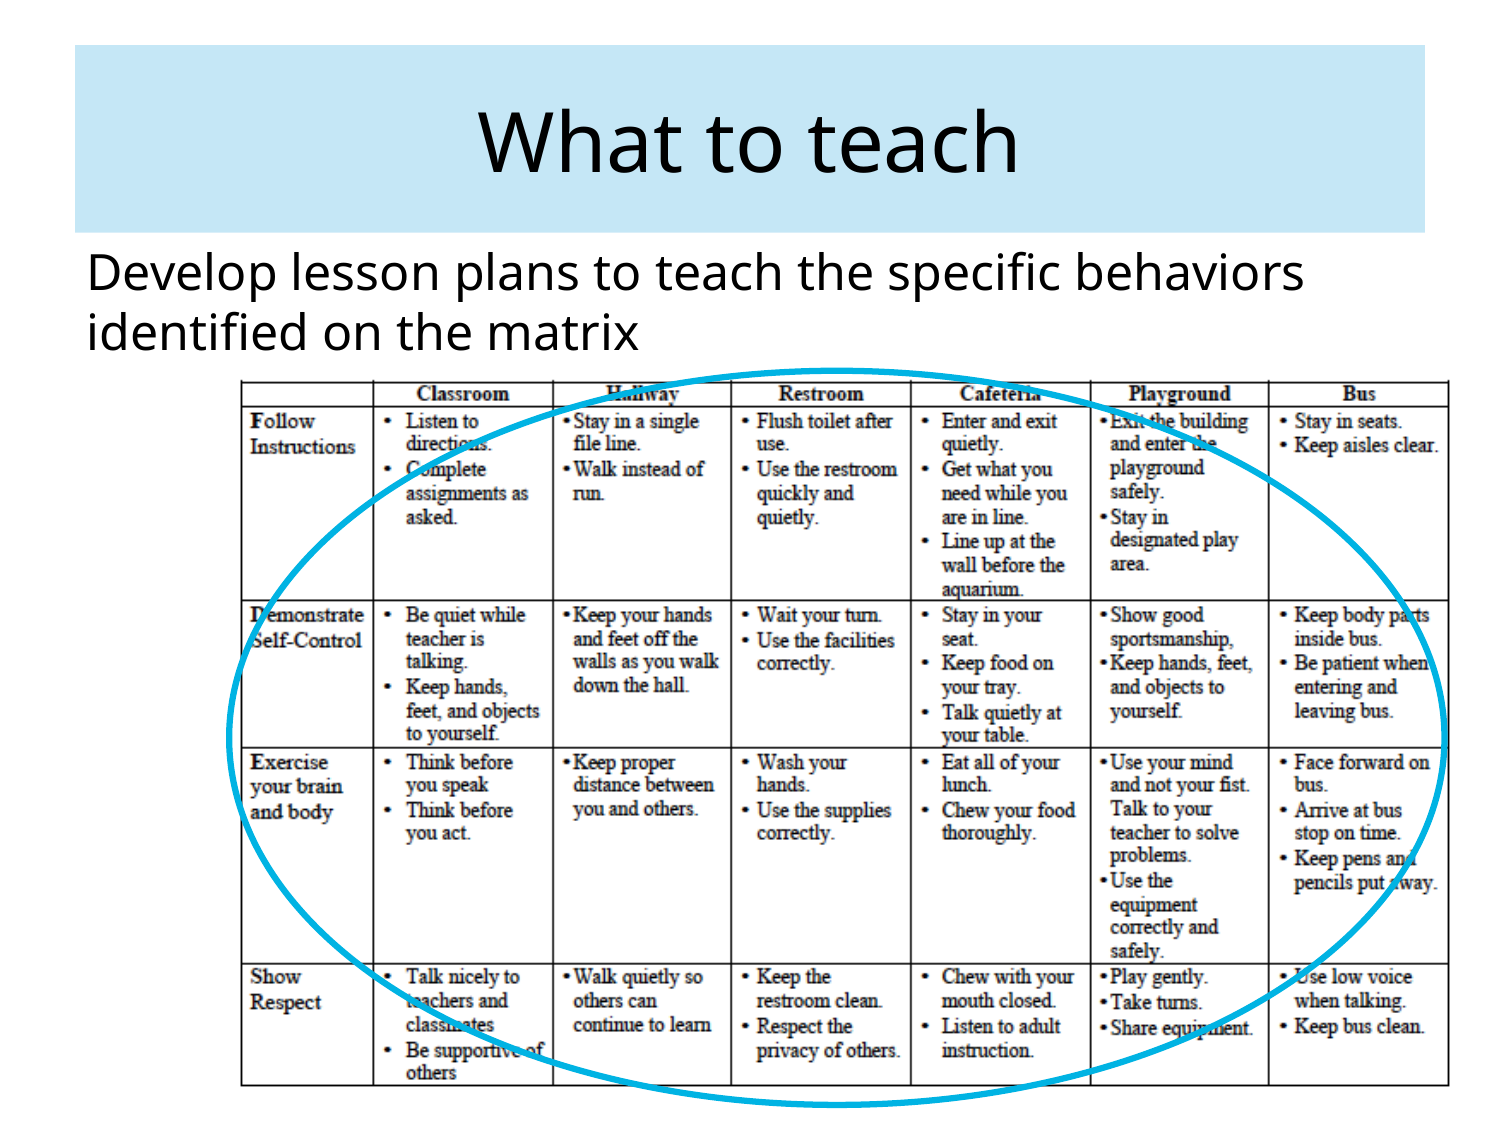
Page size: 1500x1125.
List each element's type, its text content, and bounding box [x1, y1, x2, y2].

text_box [734, 370, 940, 376]
title What to teach [75, 45, 1425, 232]
text_box Develop lesson plans to teach the specific behaviors identified on the matrix [71, 232, 1445, 369]
picture [228, 777, 680, 1097]
picture [233, 377, 1441, 1097]
picture [228, 377, 691, 699]
picture [983, 377, 1460, 1097]
